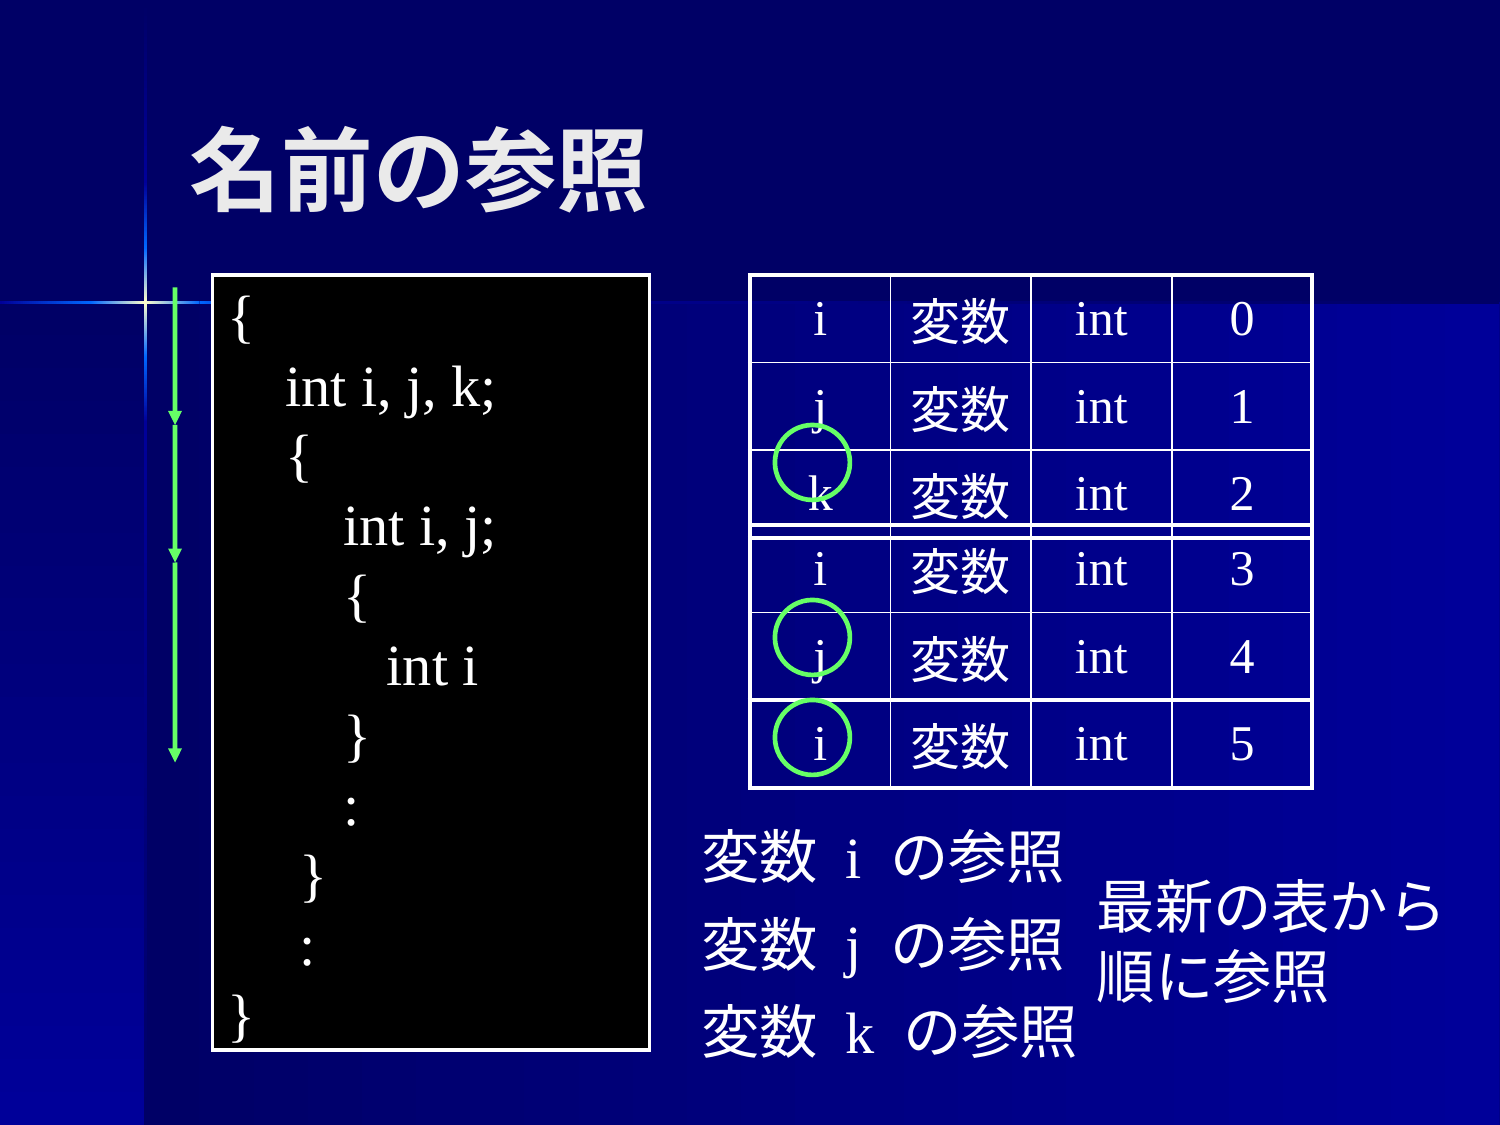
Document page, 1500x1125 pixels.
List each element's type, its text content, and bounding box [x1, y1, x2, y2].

text_box [774, 599, 850, 675]
table_cell int [1032, 613, 1171, 698]
table_header int [1032, 277, 1171, 362]
text_box [168, 562, 182, 763]
table_header int [1032, 702, 1171, 786]
table_header 変数 [891, 702, 1030, 786]
table_header 変数 [891, 527, 1030, 612]
table_cell k [752, 451, 890, 523]
table_header i [752, 527, 890, 612]
table_cell j [752, 613, 890, 698]
table_header 5 [1173, 702, 1310, 786]
text_box 最新の表から 順に参照 [1082, 862, 1462, 1018]
text_box [774, 424, 850, 500]
table_header int [1032, 527, 1171, 612]
text_box [168, 424, 182, 562]
text_box [774, 699, 850, 775]
table_header 3 [1173, 527, 1310, 612]
table_header i [752, 702, 890, 786]
text_box [168, 287, 182, 424]
table_cell 変数 [891, 613, 1030, 698]
table_header i [752, 277, 890, 362]
text_box 変数 k の参照 [687, 987, 1093, 1073]
table_cell j [752, 363, 890, 449]
table_header 変数 [891, 277, 1030, 362]
table_cell 2 [1173, 451, 1310, 523]
table_cell int [1032, 363, 1171, 449]
table_cell 変数 [891, 451, 1030, 523]
table_cell 4 [1173, 613, 1310, 698]
table_cell int [1032, 451, 1171, 523]
table_cell 1 [1173, 363, 1310, 449]
title 名前の参照 [174, 49, 1413, 286]
text_box 変数 i の参照 [687, 812, 1080, 898]
text_box { int i, j, k; { int i, j; { int i } : } : } [212, 275, 650, 1050]
table_header 0 [1173, 277, 1310, 362]
text_box 変数 j の参照 [687, 900, 1080, 986]
table_cell 変数 [891, 363, 1030, 449]
